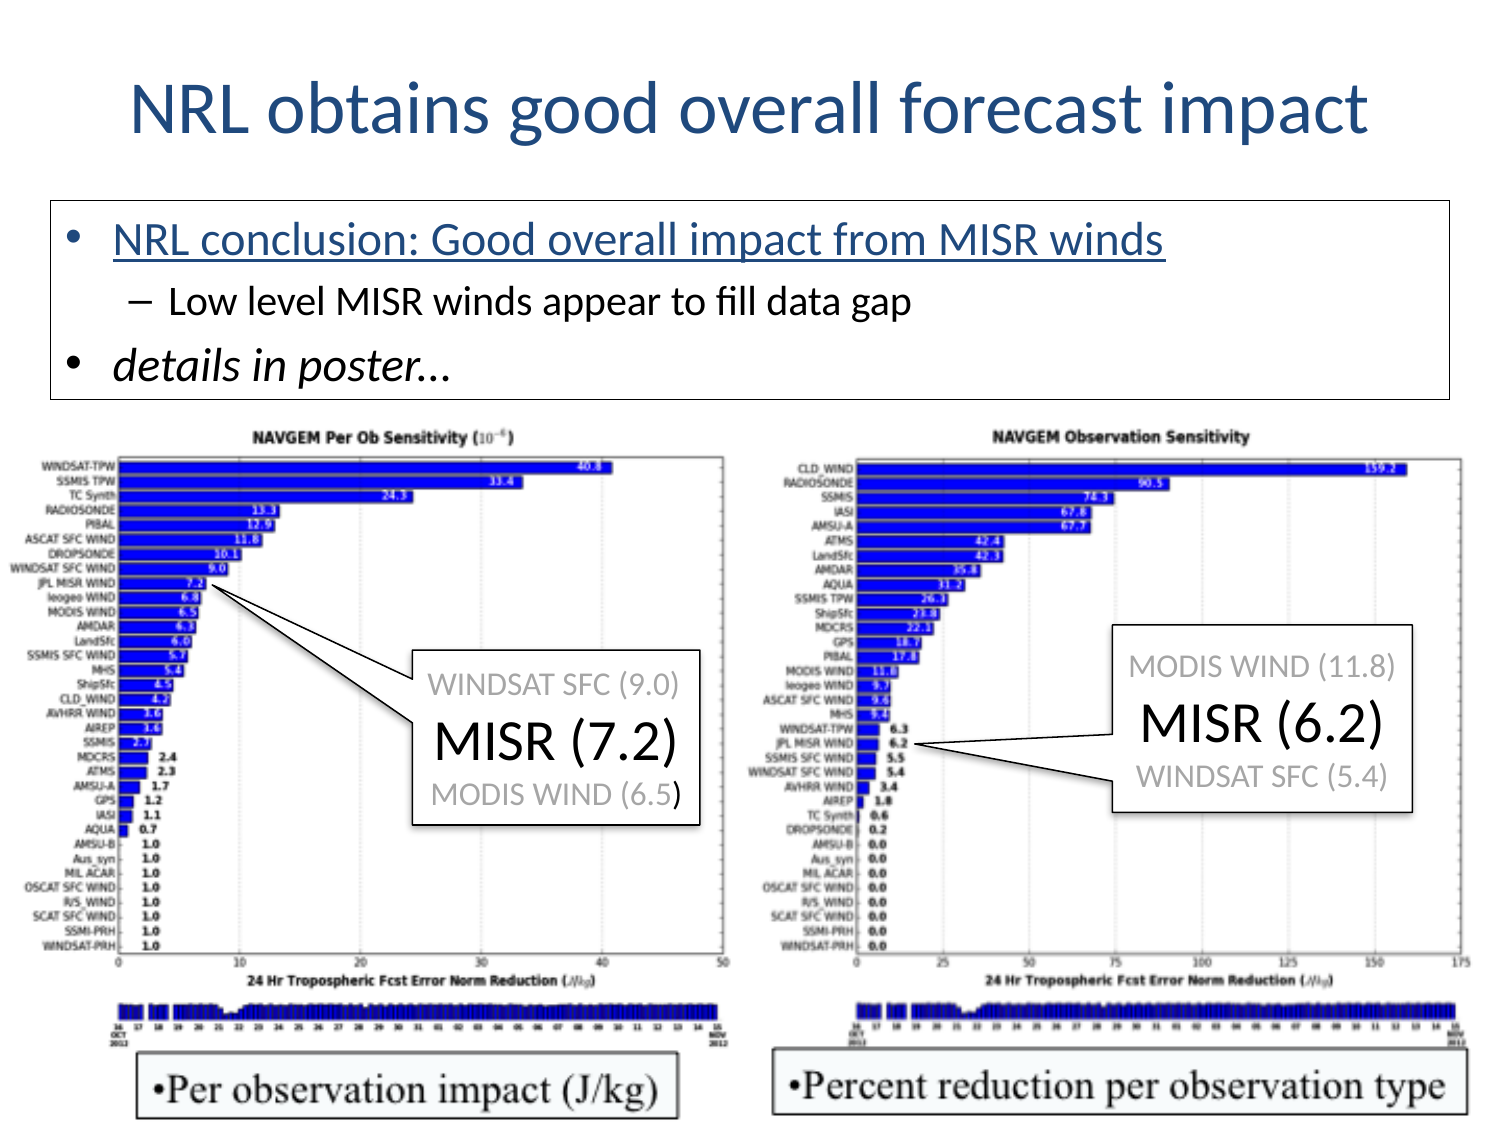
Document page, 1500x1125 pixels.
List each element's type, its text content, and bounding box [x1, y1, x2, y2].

title NRL obtains good overall forecast impact [50, 45, 1450, 163]
list NRL conclusion: Good overall impact from MISR winds Low level MISR winds appear to fill data gap details in poster... [50, 200, 1450, 400]
picture [4, 414, 1500, 1122]
